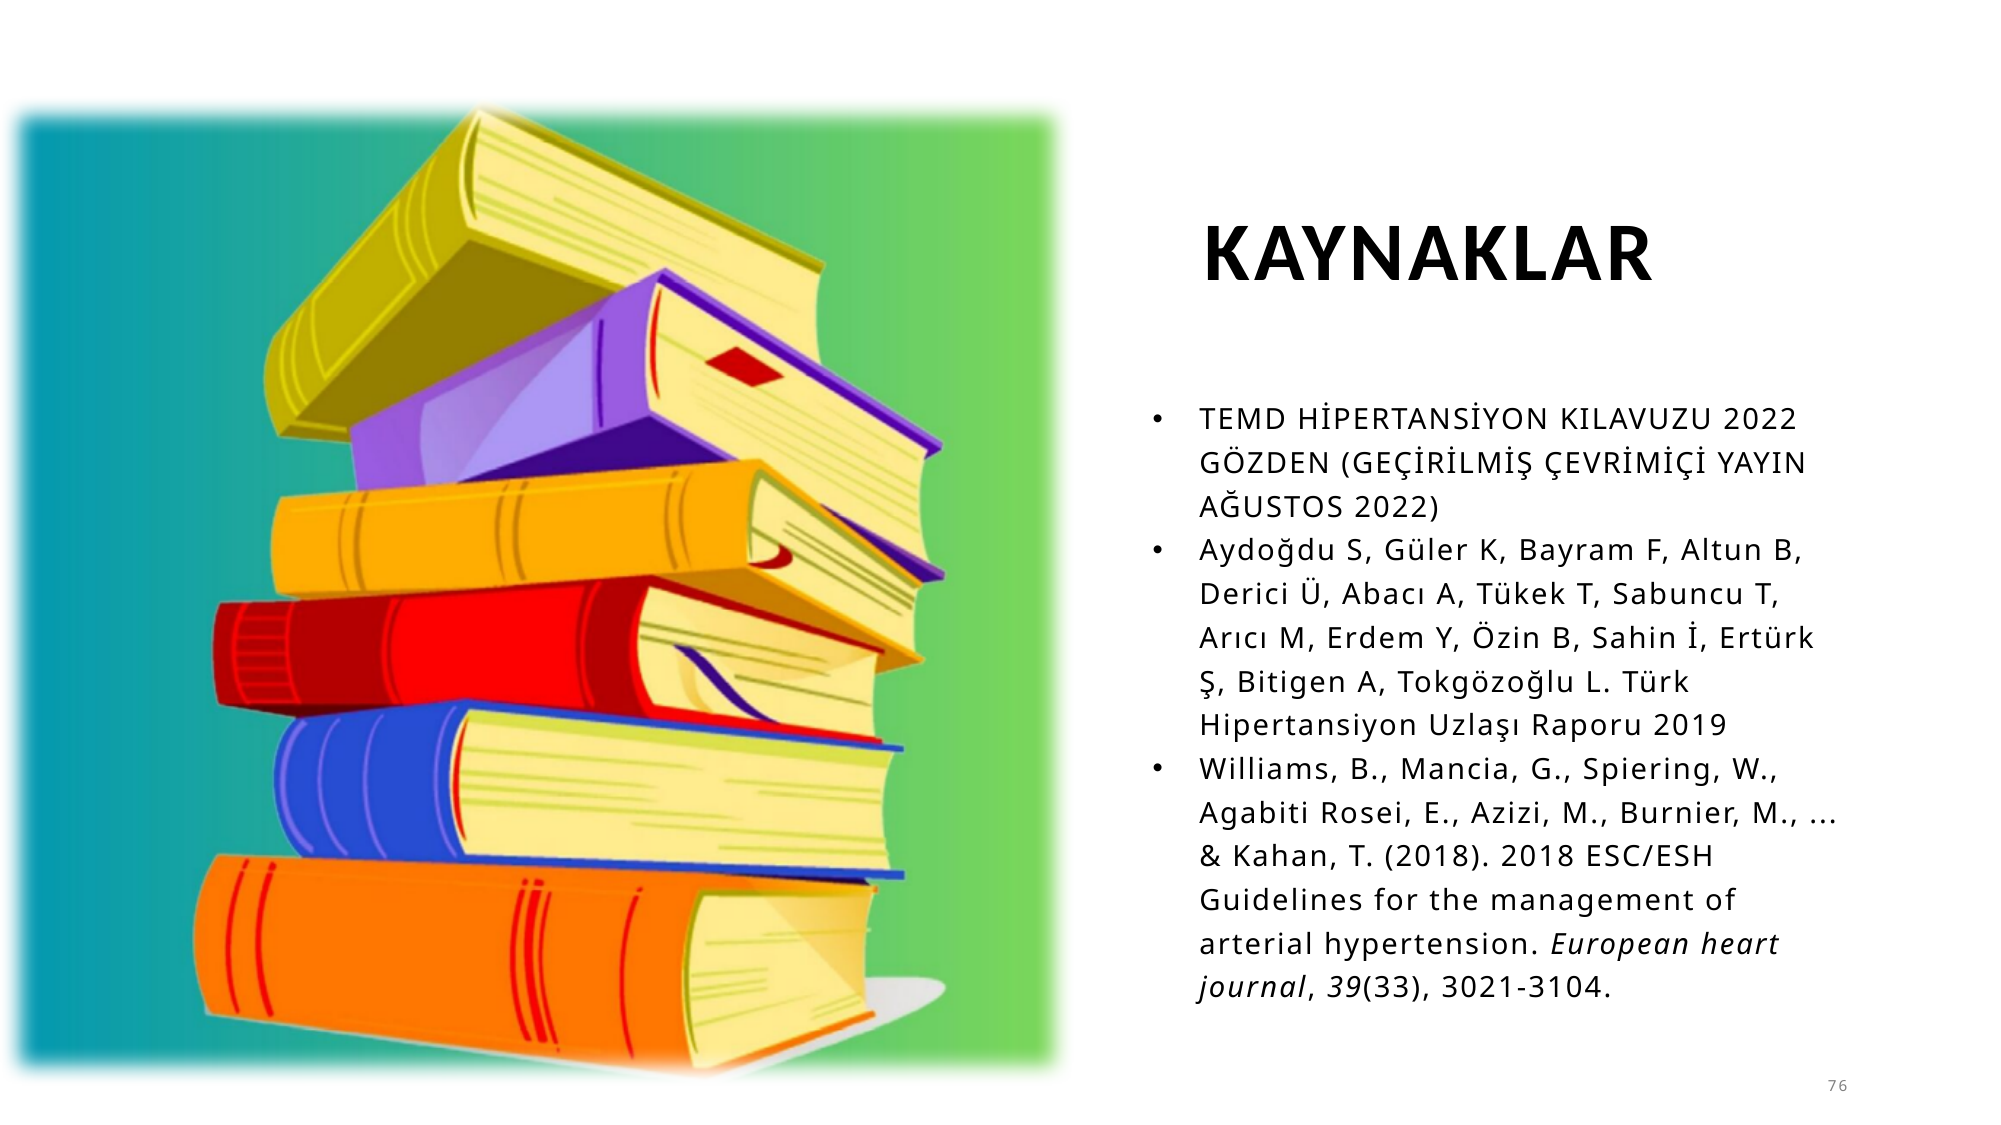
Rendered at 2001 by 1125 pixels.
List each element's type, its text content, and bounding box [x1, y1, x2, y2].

list TEMD HİPERTANSİYON KILAVUZU 2022 GÖZDEN (GEÇİRİLMİŞ ÇEVRİMİÇİ YAYIN AĞUSTOS 2022) Aydoğdu S, Güler K, Bayram F, Altun B, Derici Ü, Abacı A, Tükek T, Sabuncu T, Arıcı M, Erdem Y, Özin B, Sahin İ, Ertürk Ş, Bitigen A, Tokgözoğlu L. Türk Hipertansiyon Uzlaşı Raporu 2019 Williams, B., Mancia, G., Spiering, W., Agabiti Rosei, E., Azizi, M., Burnier, M., ... & Kahan, T. (2018). 2018 ESC/ESH Guidelines for the management of arterial hypertension. European heart journal, 39(33), 3021-3104. [1137, 384, 1863, 977]
title KAYNAKLAR [1189, 204, 2000, 310]
picture [0, 96, 1076, 1086]
slide_number 76 [1412, 1068, 1863, 1103]
